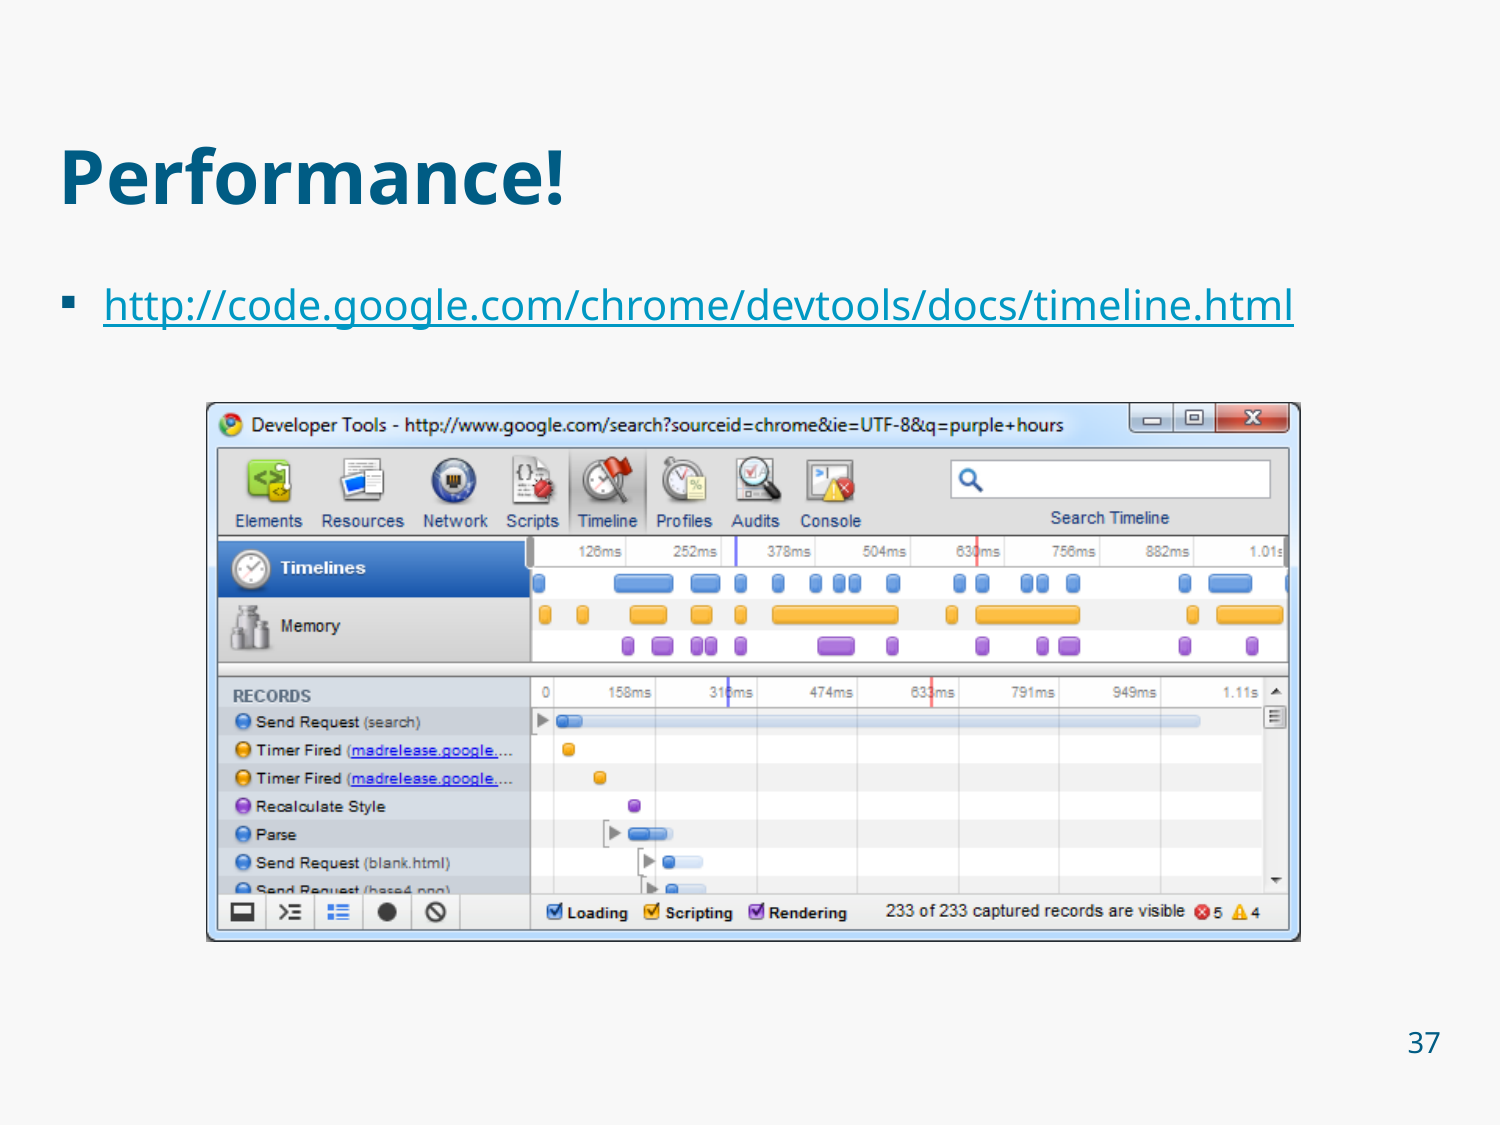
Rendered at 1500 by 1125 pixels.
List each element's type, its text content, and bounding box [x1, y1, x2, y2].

picture [206, 402, 1301, 943]
slide_number 37 [1128, 1034, 1442, 1065]
list http://code.google.com/chrome/devtools/docs/timeline.html [58, 278, 1442, 1018]
title Performance! [58, 0, 1442, 220]
